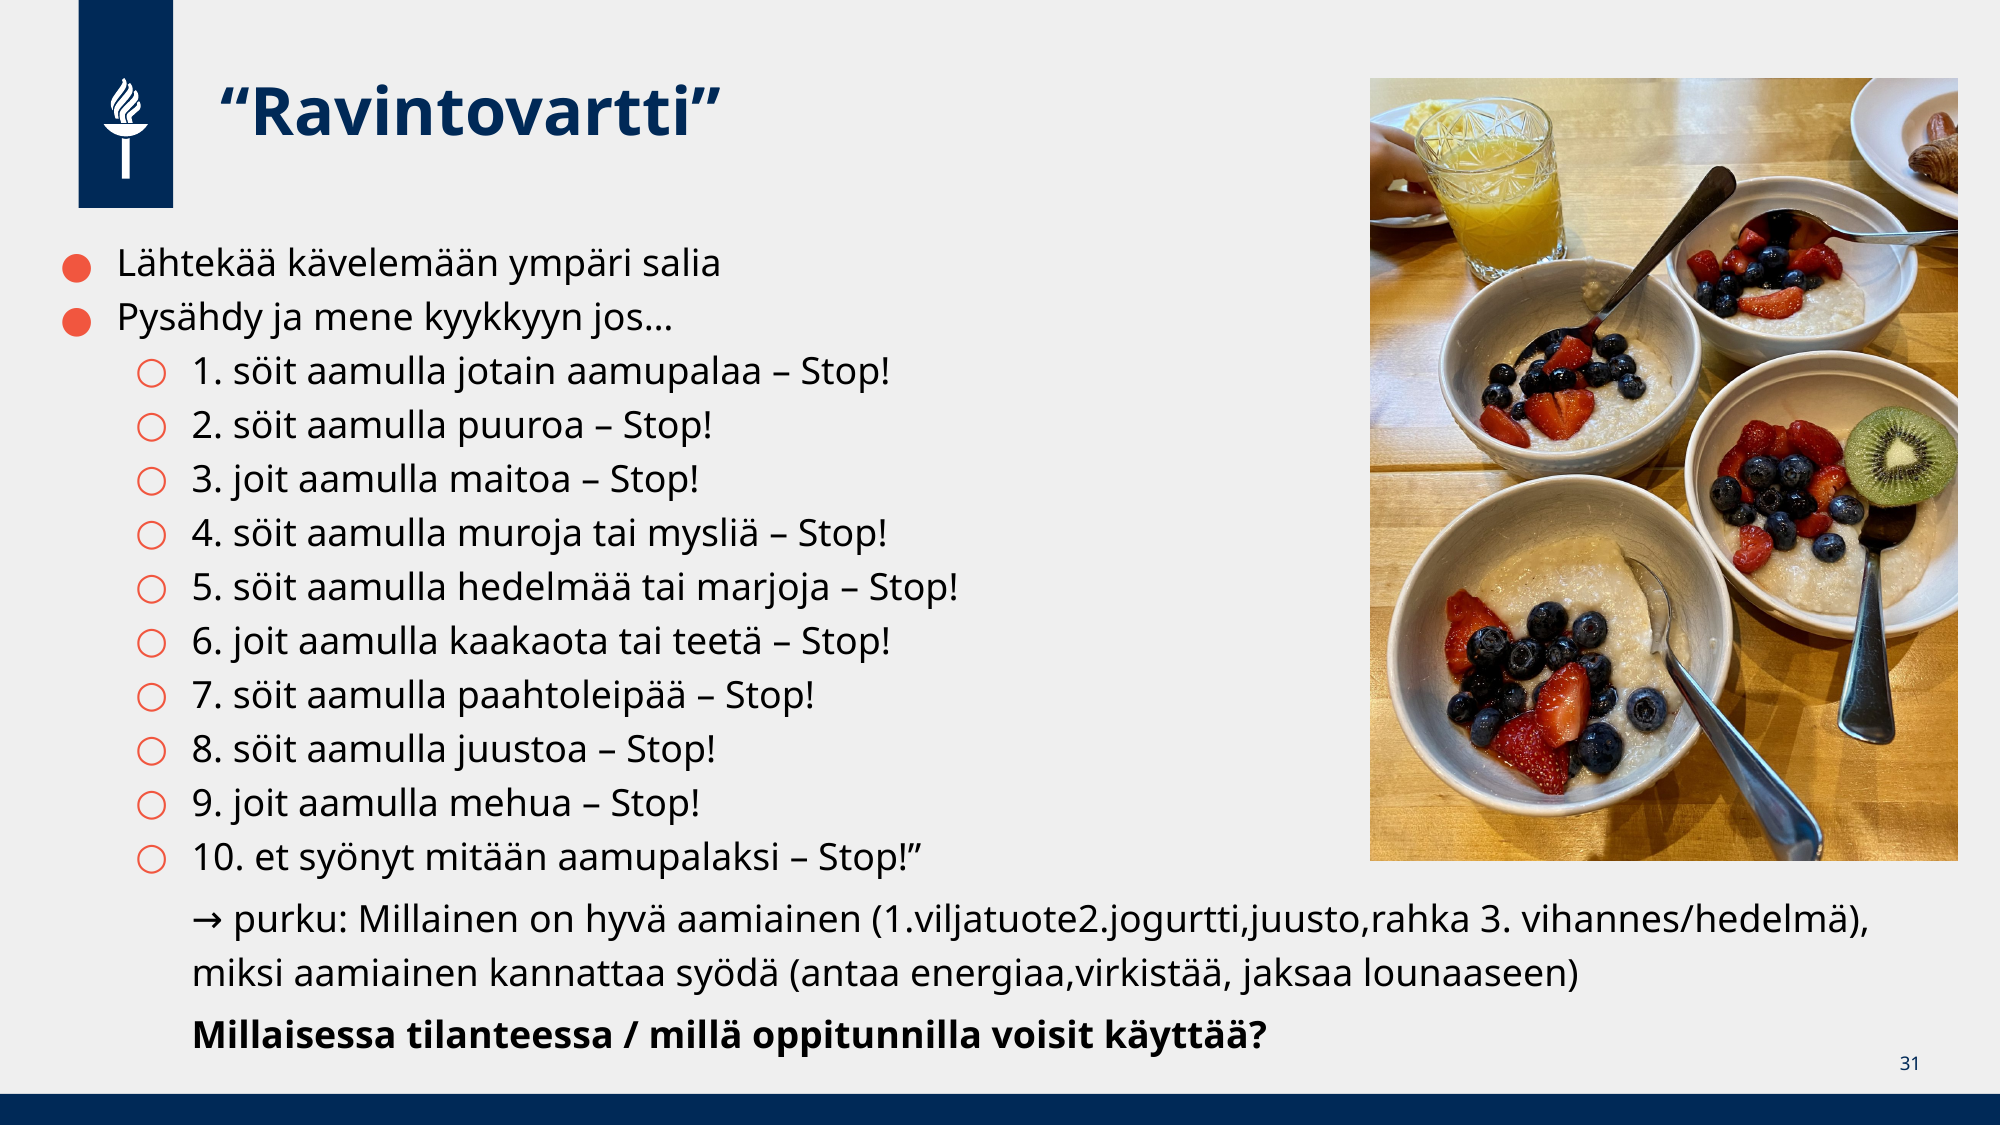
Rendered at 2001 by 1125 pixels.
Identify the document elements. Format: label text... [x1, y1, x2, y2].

title “Ravintovartti” [220, 78, 1368, 230]
list Lähtekää kävelemään ympäri salia Pysähdy ja mene kyykkyyn jos… 1. söit aamulla jotain aamupalaa – Stop! 2. söit aamulla puuroa – Stop! 3. joit aamulla maitoa – Stop! 4. söit aamulla muroja tai mysliä – Stop! 5. söit aamulla hedelmää tai marjoja – Stop! 6. joit aamulla kaakaota tai teetä – Stop! 7. söit aamulla paahtoleipää – Stop! 8. söit aamulla juustoa – Stop! 9. joit aamulla mehua – Stop! 10. et syönyt mitään aamupalaksi – Stop!” → purku: Millainen on hyvä aamiainen (1.viljatuote2.jogurtti,juusto,rahka 3. vihannes/hedelmä), miksi aamiainen kannattaa syödä (antaa energiaa,virkistää, jaksaa lounaaseen) Millaisessa tilanteessa / millä oppitunnilla voisit käyttää? [41, 230, 1884, 951]
picture [1370, 77, 1958, 861]
slide_number 31 [1850, 1046, 1922, 1083]
